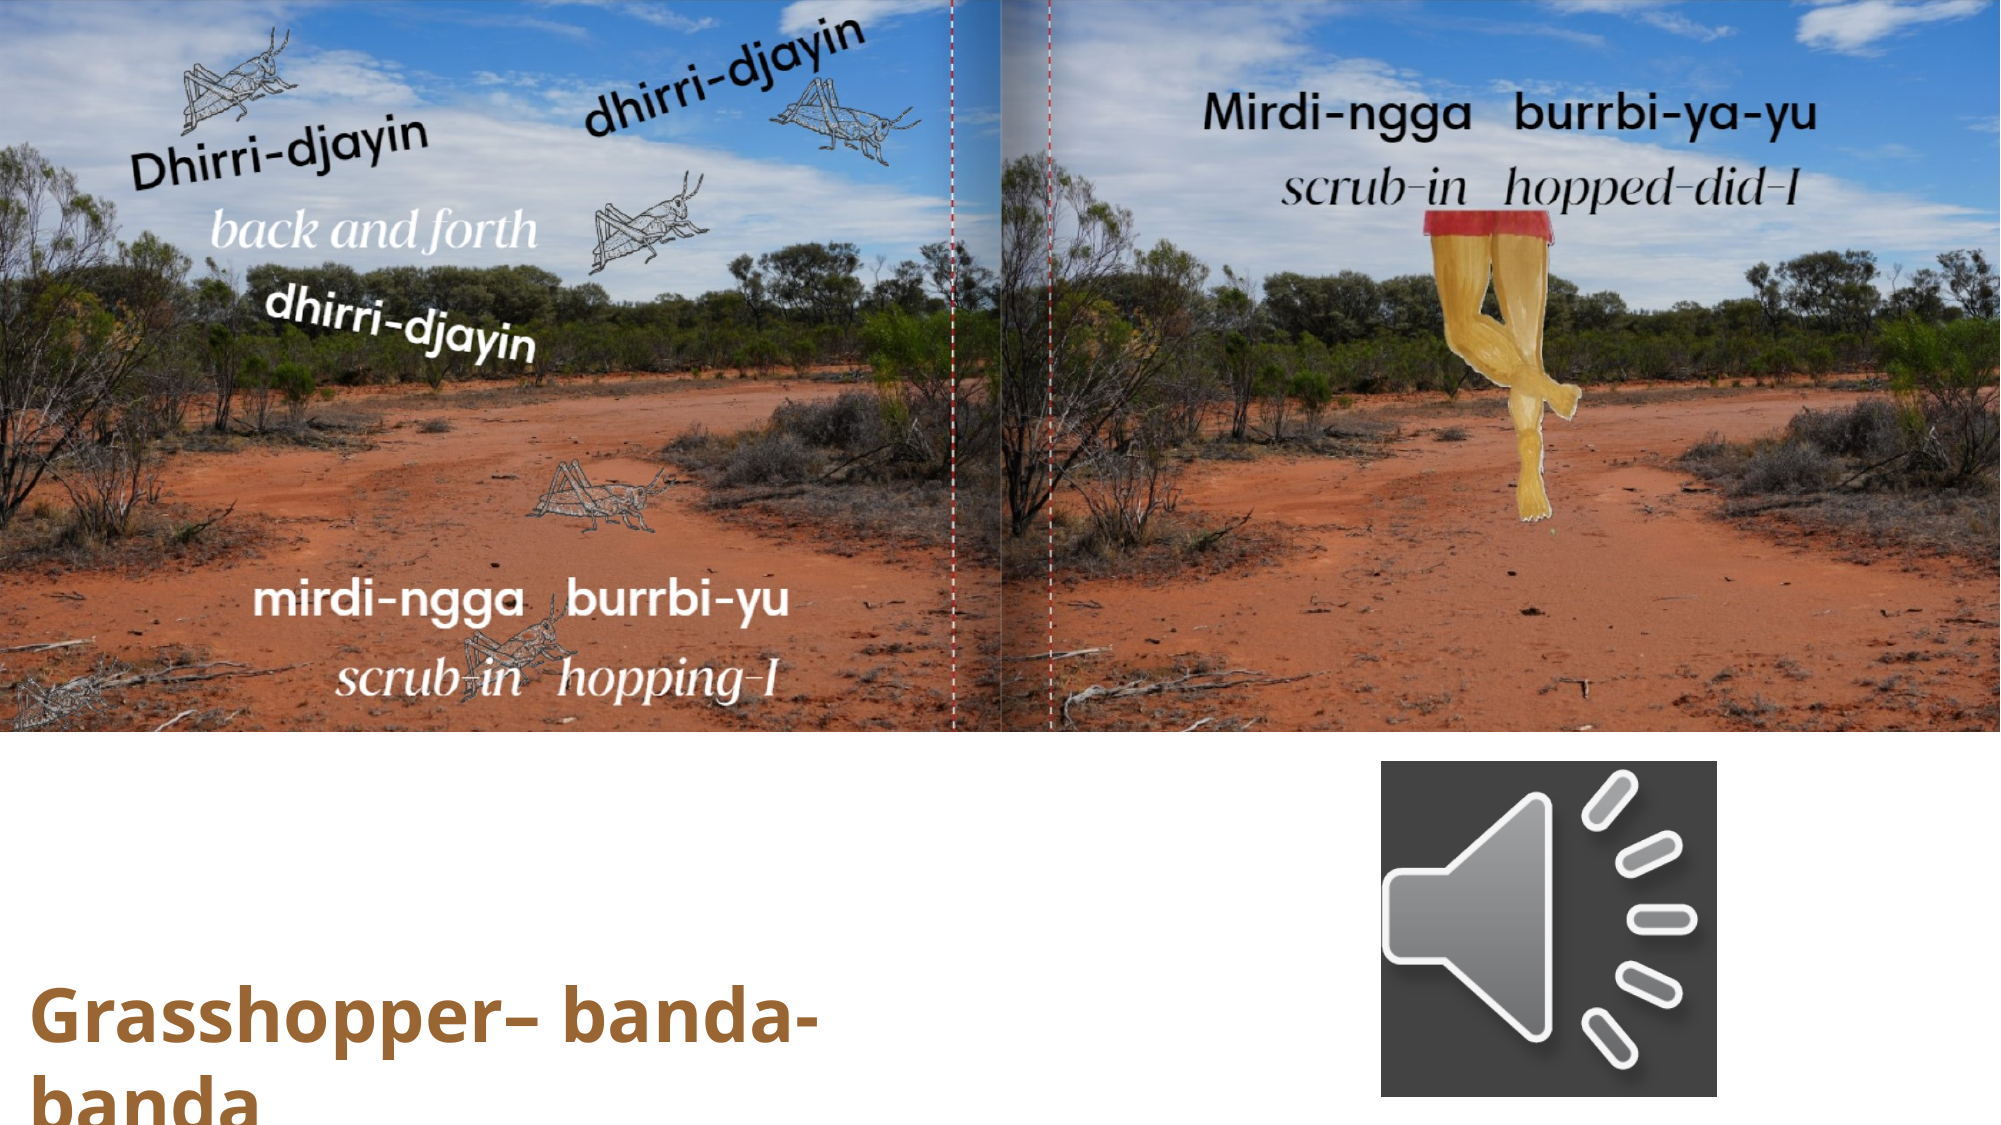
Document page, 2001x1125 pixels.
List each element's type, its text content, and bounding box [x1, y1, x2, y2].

picture [1379, 760, 1719, 1099]
text_box Grasshopper– banda-banda [13, 960, 1005, 1125]
picture [0, 0, 2000, 732]
